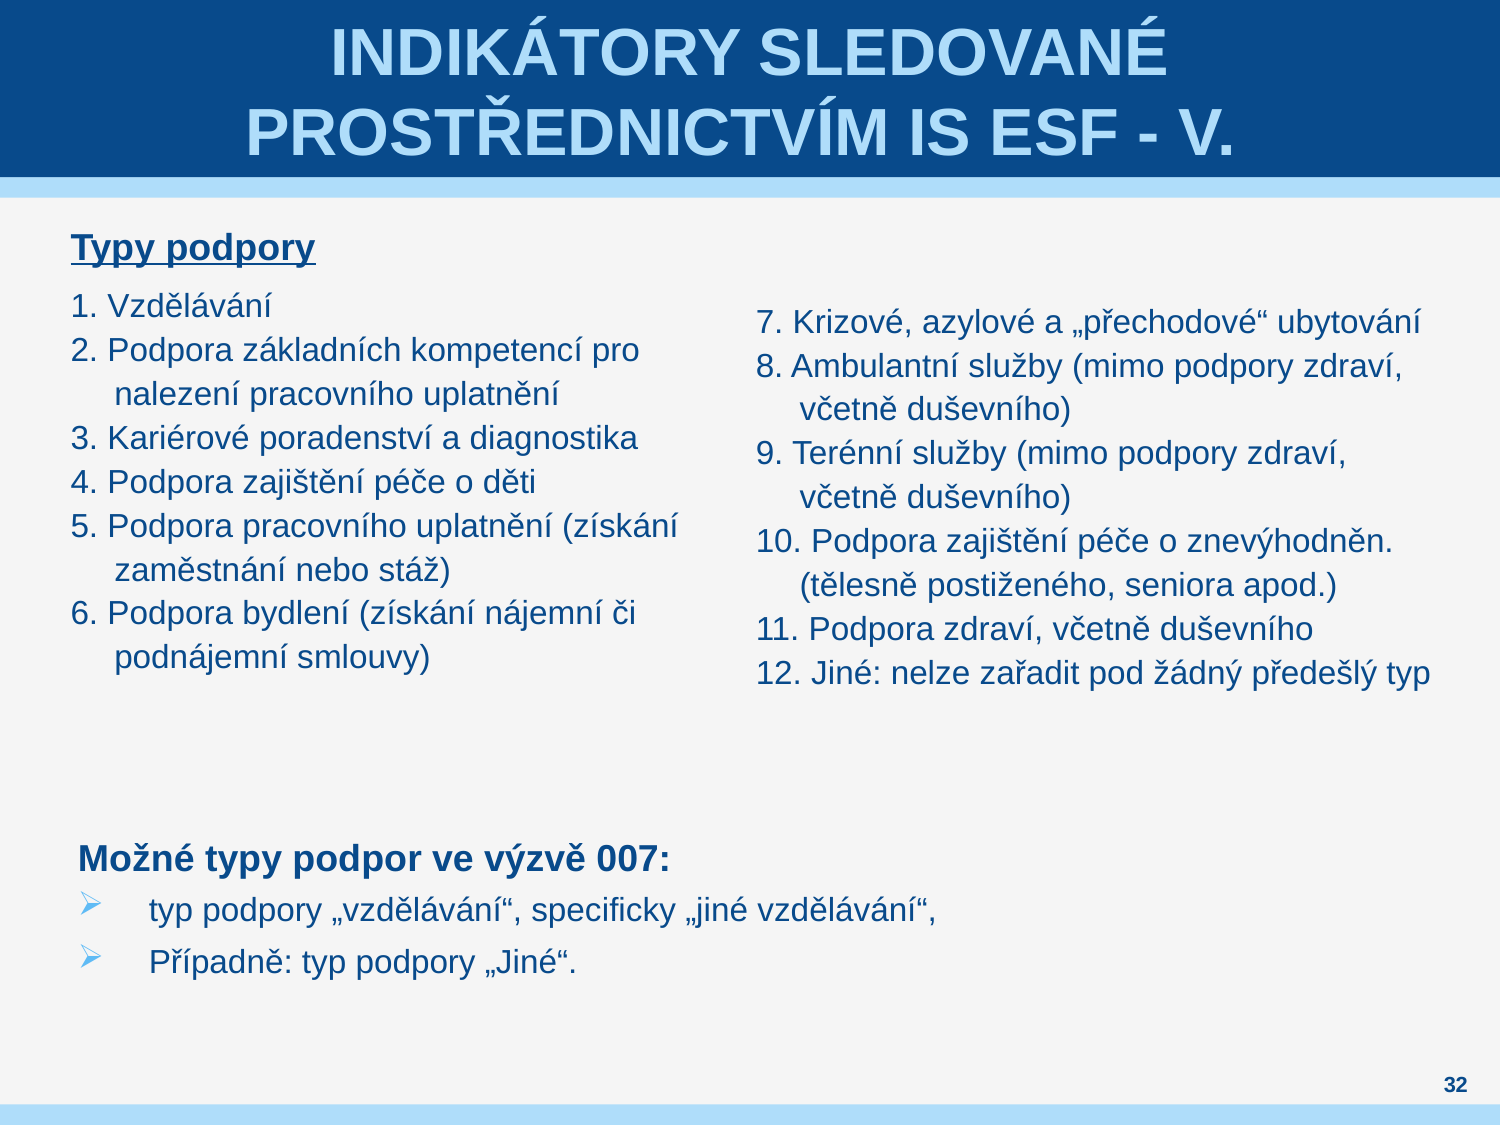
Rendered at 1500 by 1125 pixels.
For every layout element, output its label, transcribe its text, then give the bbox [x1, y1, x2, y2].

title indikátory sledované prostřednictvím IS ESF - V. [59, 0, 1441, 178]
list Typy podpory 1. Vzdělávání 2. Podpora základních kompetencí pro nalezení pracovního uplatnění 3. Kariérové poradenství a diagnostika 4. Podpora zajištění péče o děti 5. Podpora pracovního uplatnění (získání zaměstnání nebo stáž) 6. Podpora bydlení (získání nájemní či podnájemní smlouvy) 7. Krizové, azylové a „přechodové“ ubytování 8. Ambulantní služby (mimo podpory zdraví, včetně duševního) 9. Terénní služby (mimo podpory zdraví, včetně duševního) 10. Podpora zajištění péče o znevýhodněn. (tělesně postiženého, seniora apod.) 11. Podpora zdraví, včetně duševního 12. Jiné: nelze zařadit pod žádný předešlý typ [70, 208, 1441, 705]
text_box Možné typy podpor ve výzvě 007: typ podpory „vzdělávání“, specificky „jiné vzdělávání“, Případně: typ podpory „Jiné“. [77, 834, 1454, 1094]
slide_number 32 [1417, 1068, 1495, 1099]
